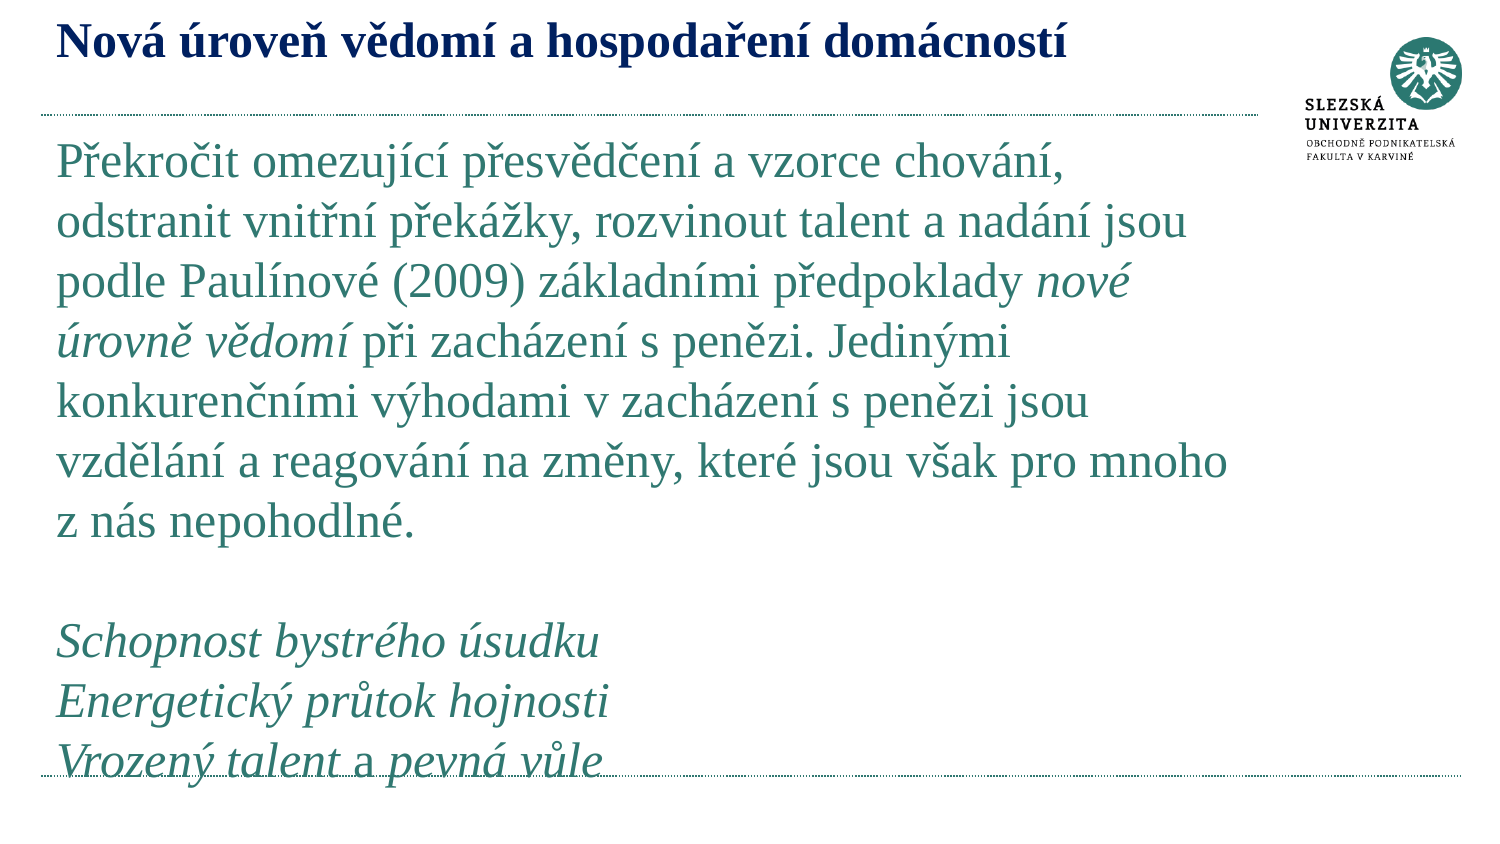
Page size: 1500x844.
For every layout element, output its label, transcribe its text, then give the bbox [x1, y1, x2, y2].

picture [1305, 37, 1462, 160]
title Nová úroveň vědomí a hospodaření domácností Překročit omezující přesvědčení a vzorce chování, odstranit vnitřní překážky, rozvinout talent a nadání jsou podle Paulínové (2009) základními předpoklady nové úrovně vědomí při zacházení s penězi. Jedinými konkurenčními výhodami v zacházení s penězi jsou vzdělání a reagování na změny, které jsou však pro mnoho z nás nepohodlné. Schopnost bystrého úsudku Energetický průtok hojnosti Vrozený talent a pevná vůle [41, 0, 1258, 844]
